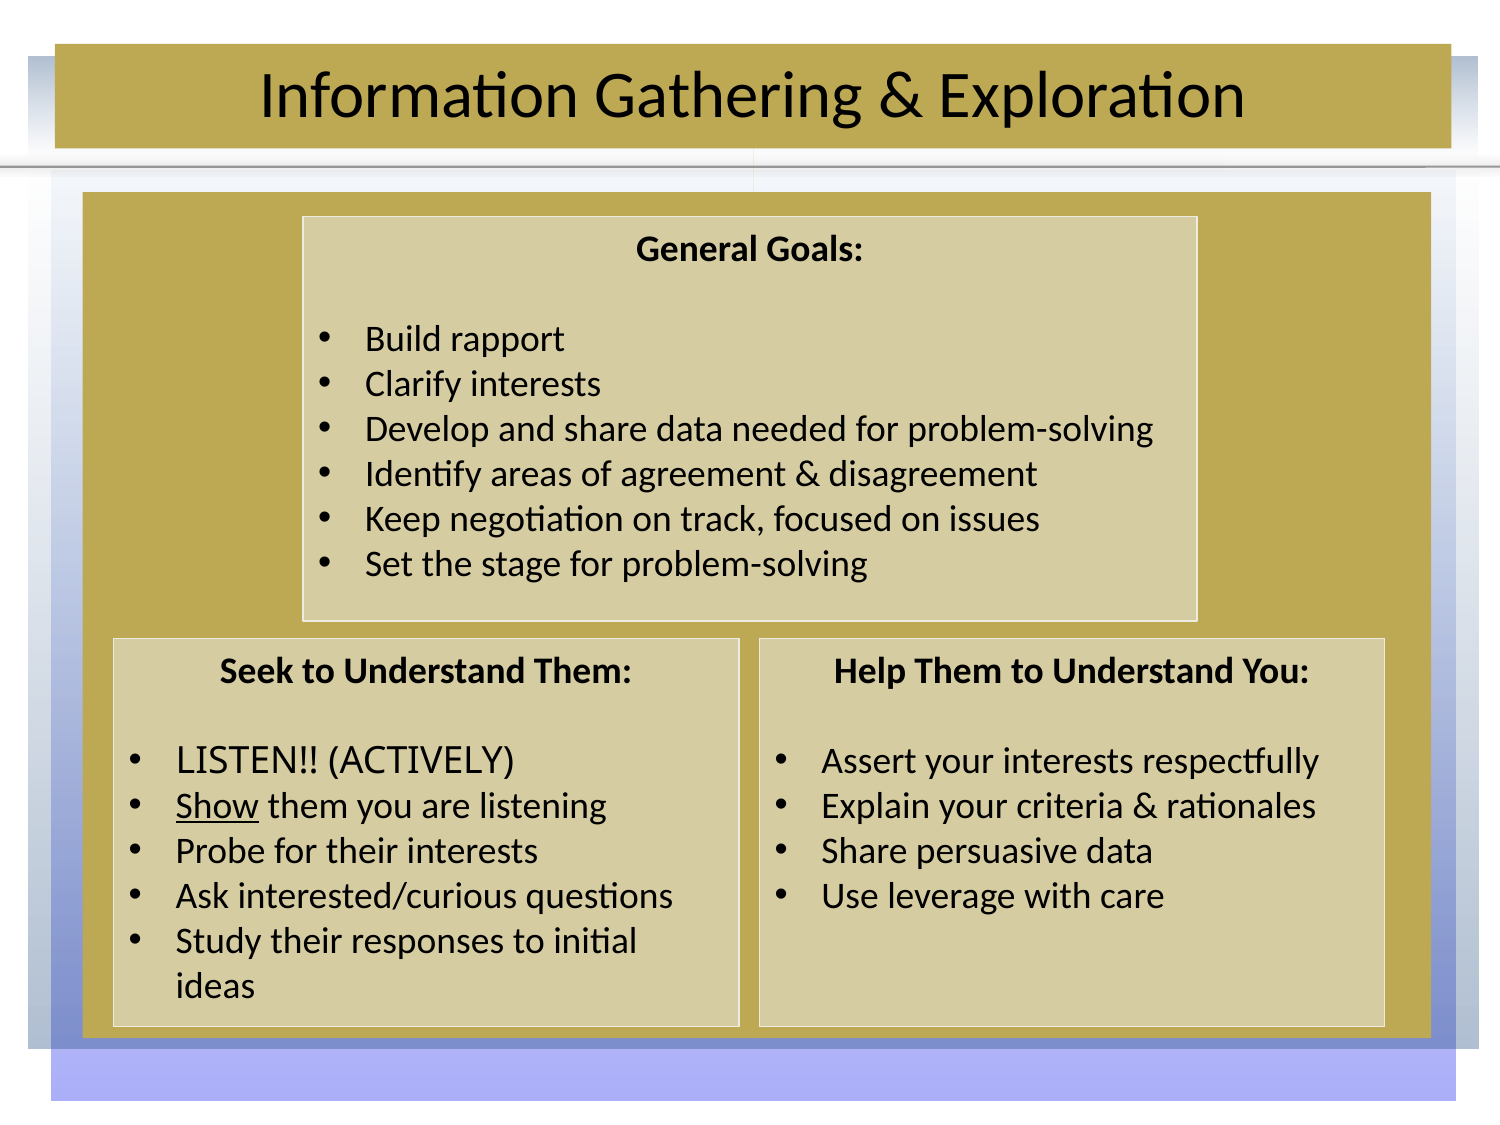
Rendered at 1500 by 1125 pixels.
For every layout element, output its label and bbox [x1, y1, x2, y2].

text_box [0, 56, 1500, 1101]
text_box [54, 43, 1452, 205]
